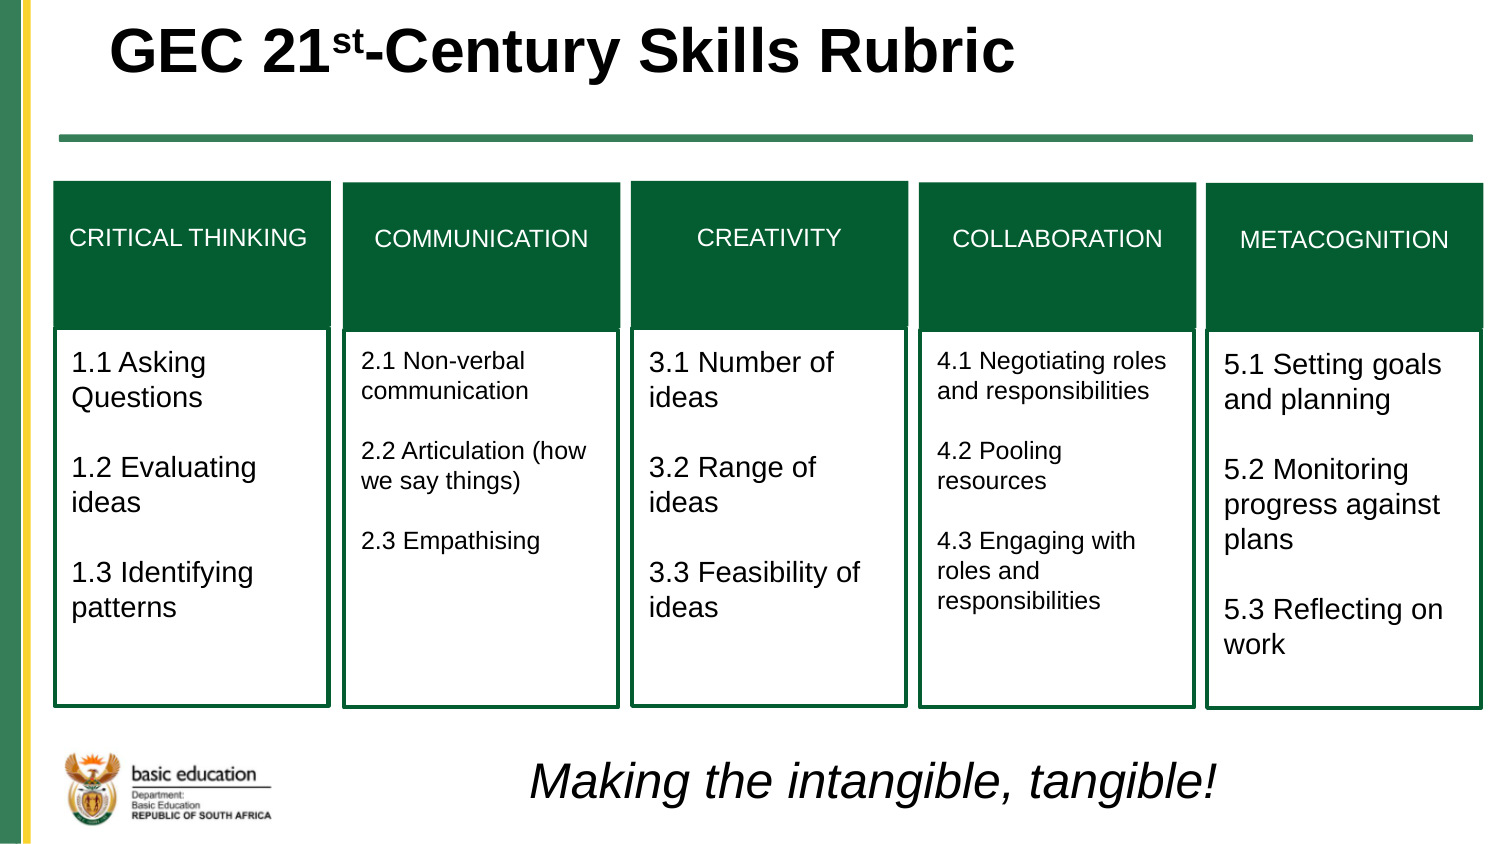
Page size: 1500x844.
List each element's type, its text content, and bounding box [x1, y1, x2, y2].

picture [61, 739, 291, 834]
text_box Making the intangible, tangible! [379, 740, 1382, 816]
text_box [630, 180, 909, 707]
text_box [1205, 182, 1484, 709]
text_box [918, 182, 1197, 708]
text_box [53, 180, 332, 707]
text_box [342, 182, 621, 708]
list GEC 21st-Century Skills Rubric [60, 12, 1481, 115]
